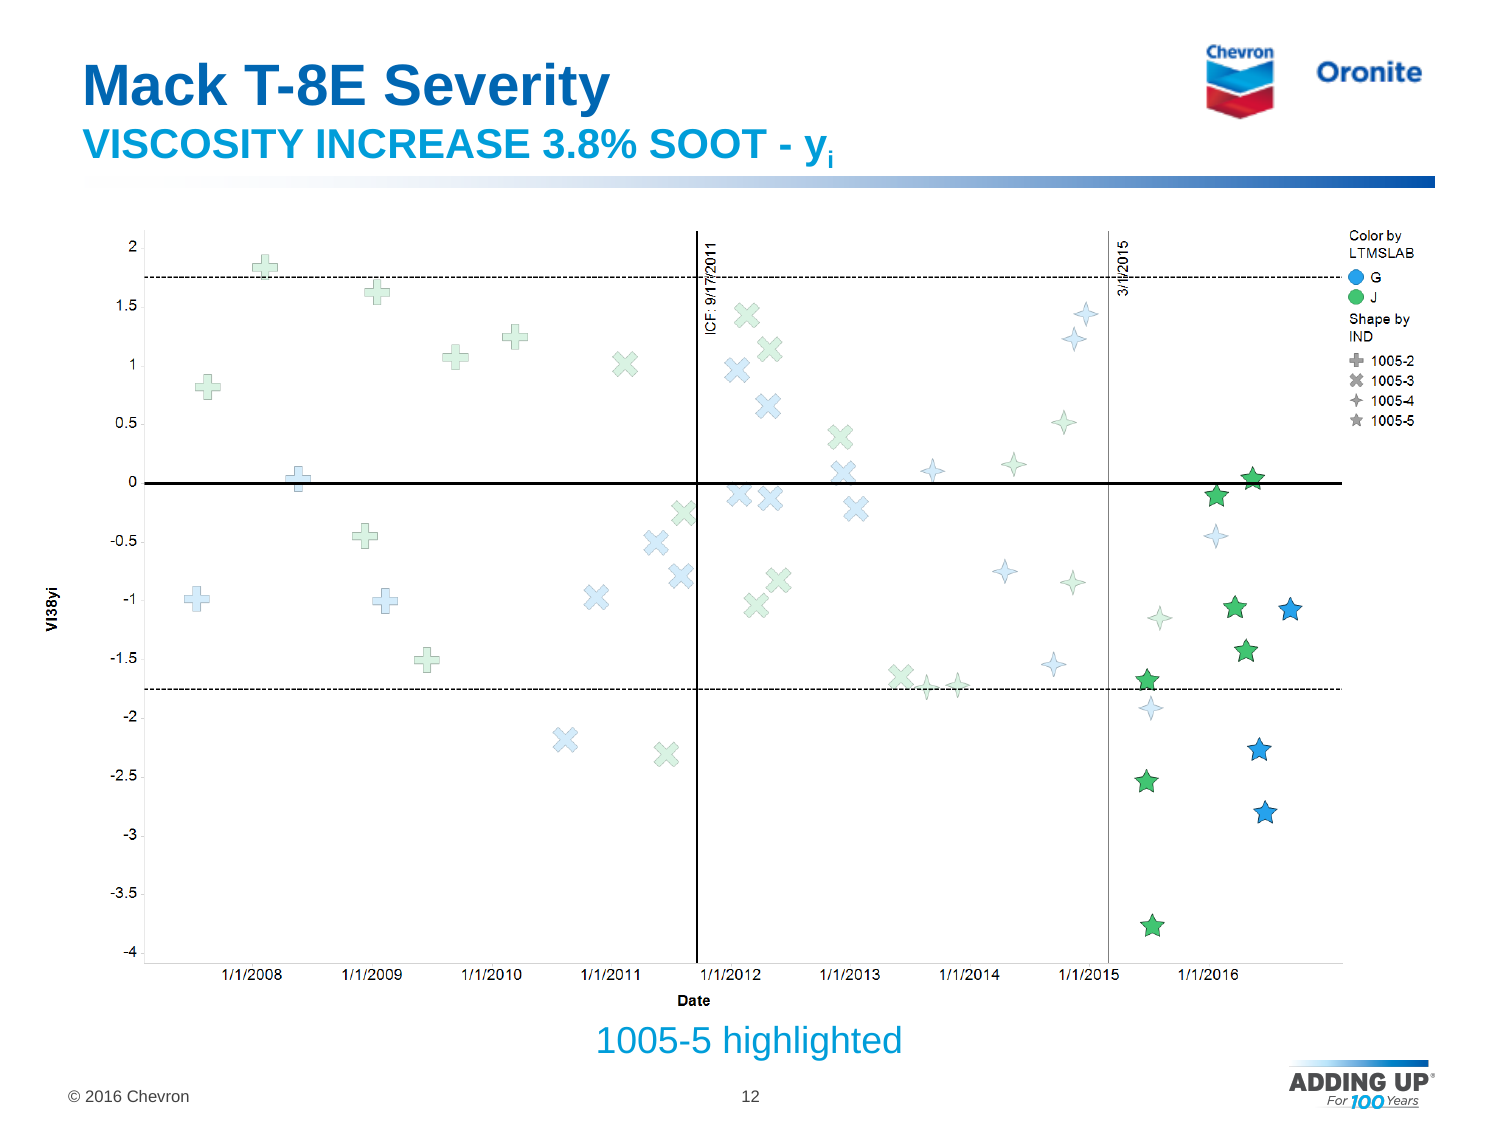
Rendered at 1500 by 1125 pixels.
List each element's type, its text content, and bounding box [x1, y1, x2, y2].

picture [1289, 1060, 1435, 1109]
picture [1185, 23, 1444, 141]
picture [41, 225, 1457, 1012]
text_box Mack T-8E Severity VISCOSITY INCREASE 3.8% SOOT - yi [67, 39, 1004, 160]
text_box 1005-5 highlighted [580, 1019, 918, 1068]
